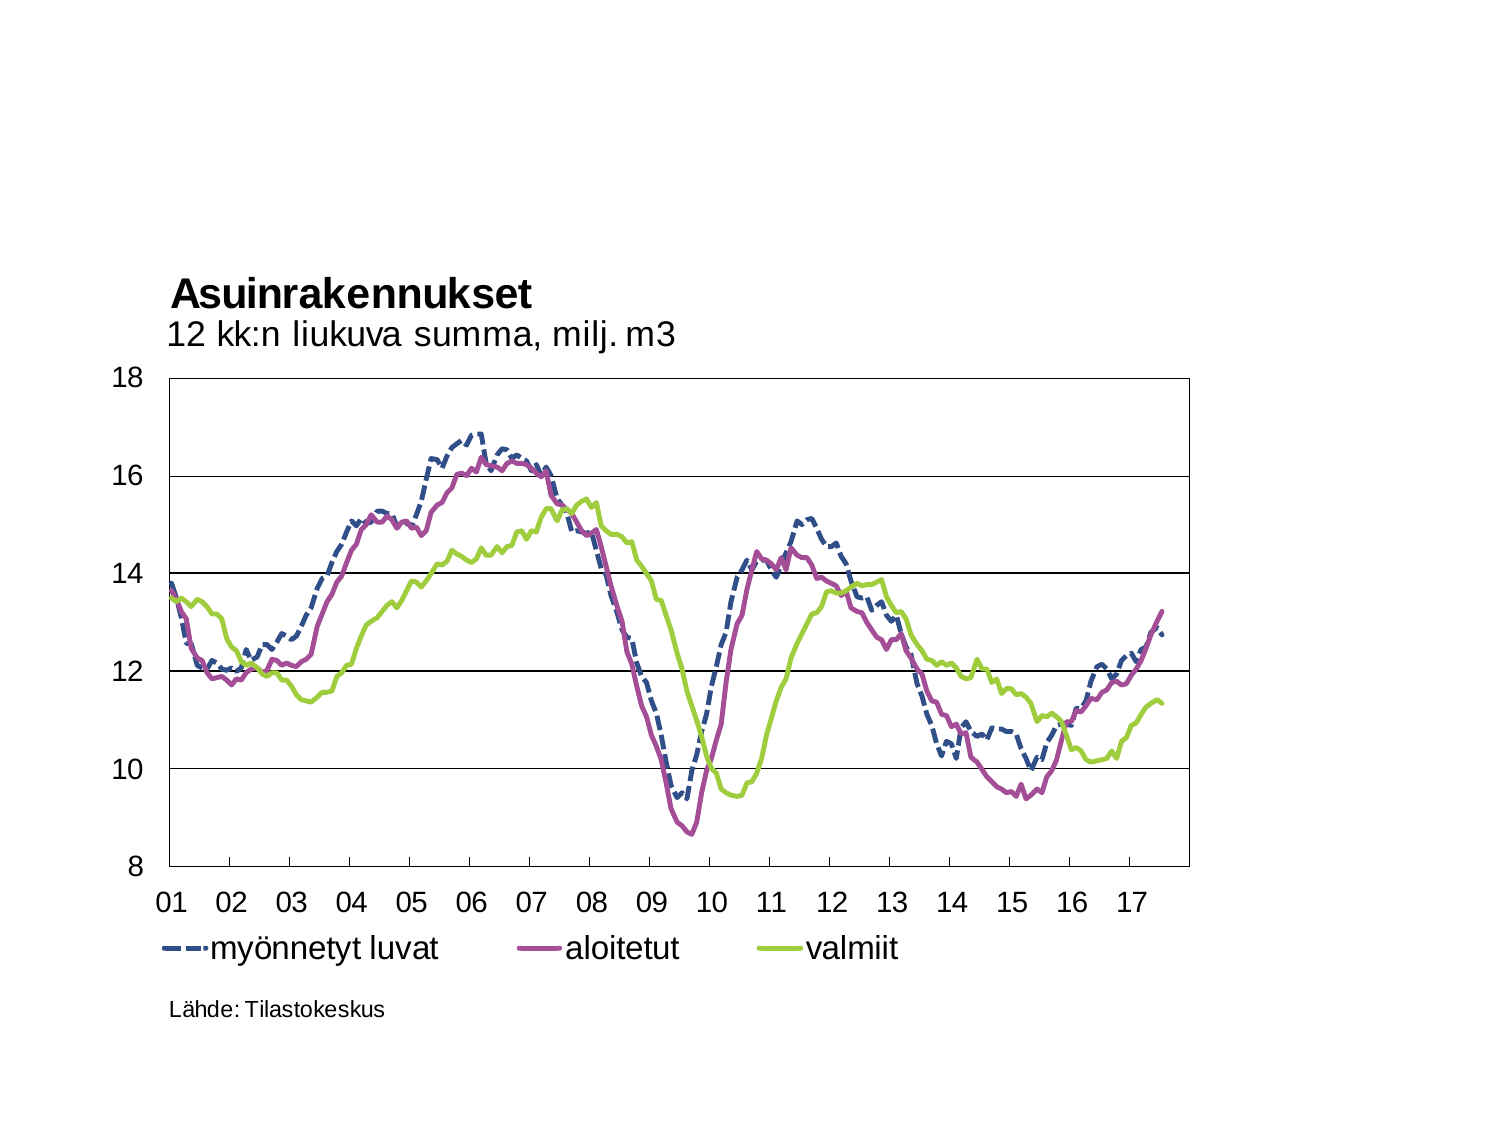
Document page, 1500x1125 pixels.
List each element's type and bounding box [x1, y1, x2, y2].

picture [75, 251, 1285, 1046]
